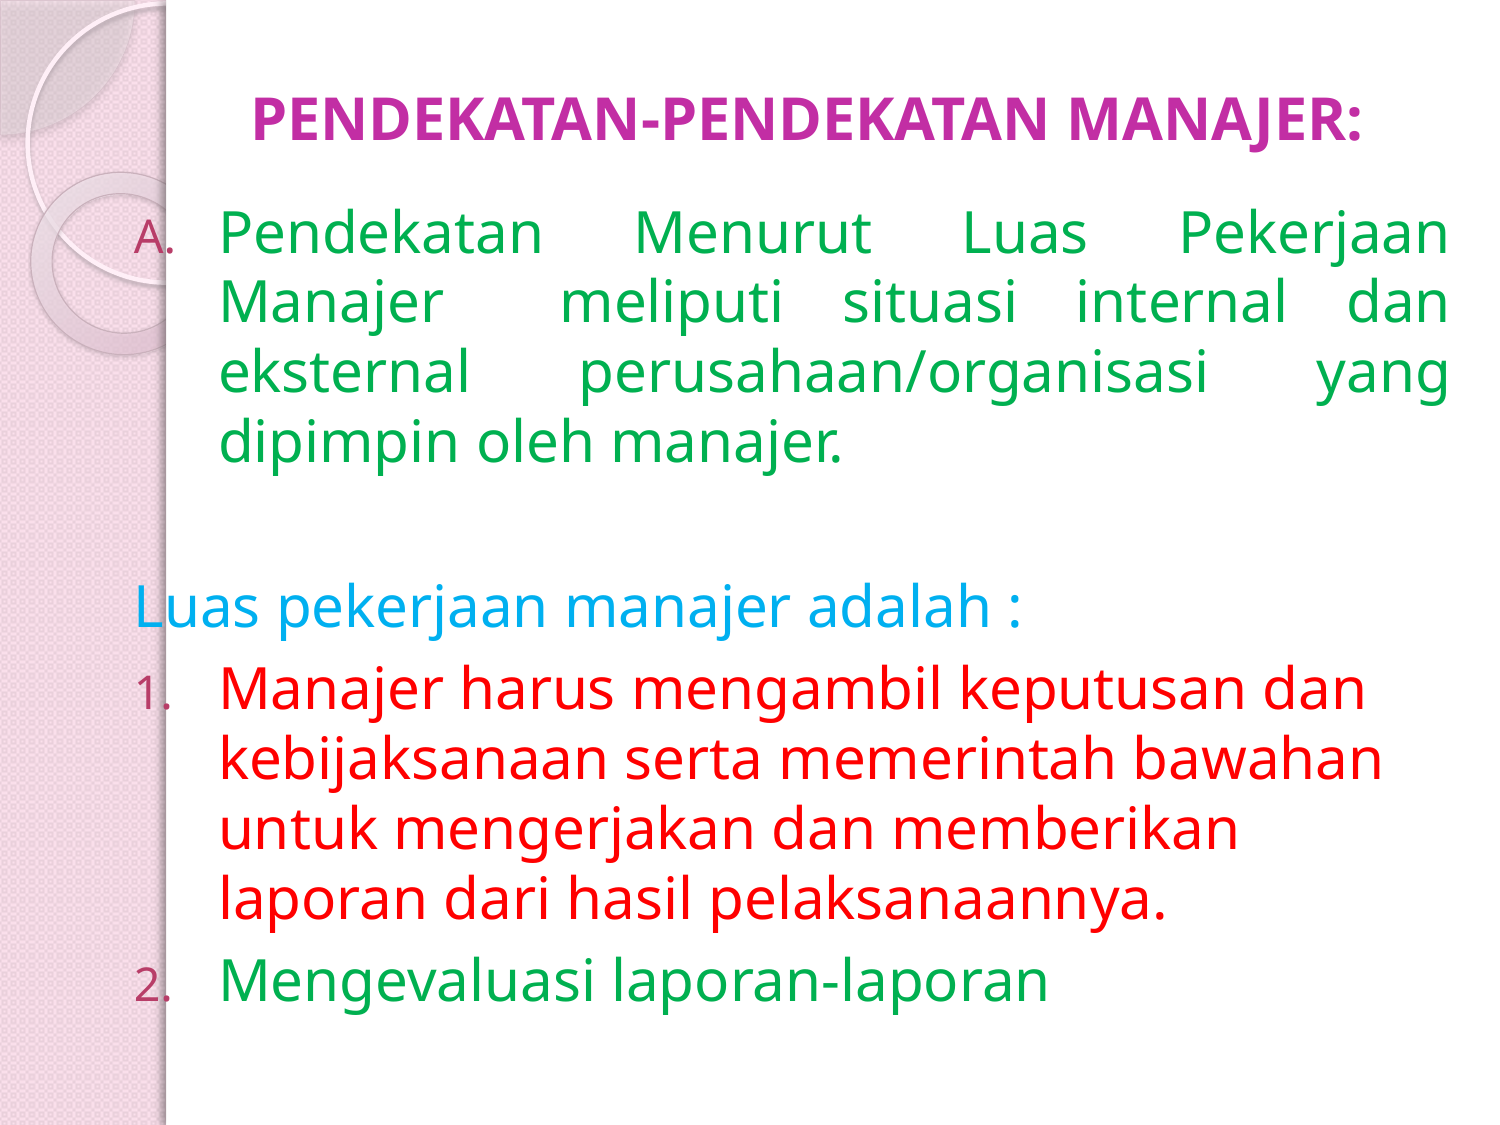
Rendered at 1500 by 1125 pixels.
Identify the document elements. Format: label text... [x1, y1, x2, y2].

title PENDEKATAN-PENDEKATAN MANAJER: [235, 45, 1466, 187]
list Pendekatan Menurut Luas Pekerjaan Manajer meliputi situasi internal dan eksternal perusahaan/organisasi yang dipimpin oleh manajer. Luas pekerjaan manajer adalah : Manajer harus mengambil keputusan dan kebijaksanaan serta memerintah bawahan untuk mengerjakan dan memberikan laporan dari hasil pelaksanaannya. Mengevaluasi laporan-laporan [105, 187, 1466, 1025]
